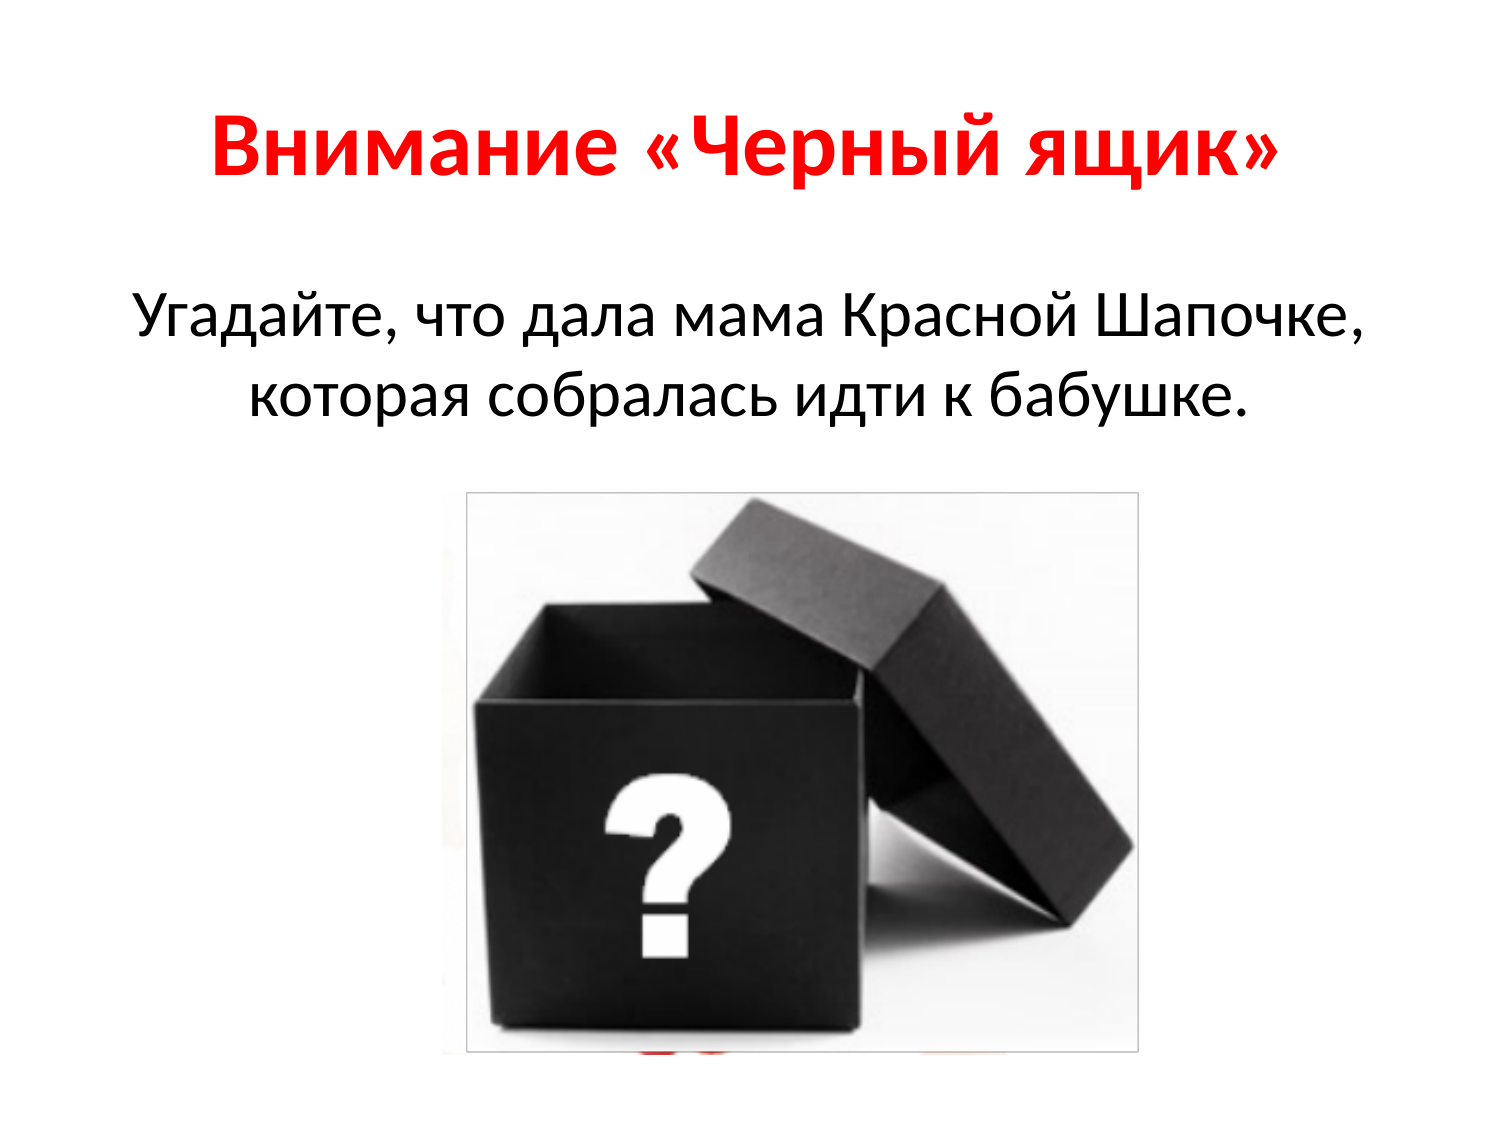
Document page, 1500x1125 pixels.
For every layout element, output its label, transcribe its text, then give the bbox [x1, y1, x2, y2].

list Угадайте, что дала мама Красной Шапочке, которая собралась идти к бабушке. [75, 262, 1425, 492]
title Внимание «Черный ящик» [75, 45, 1425, 233]
picture [442, 491, 1141, 1055]
